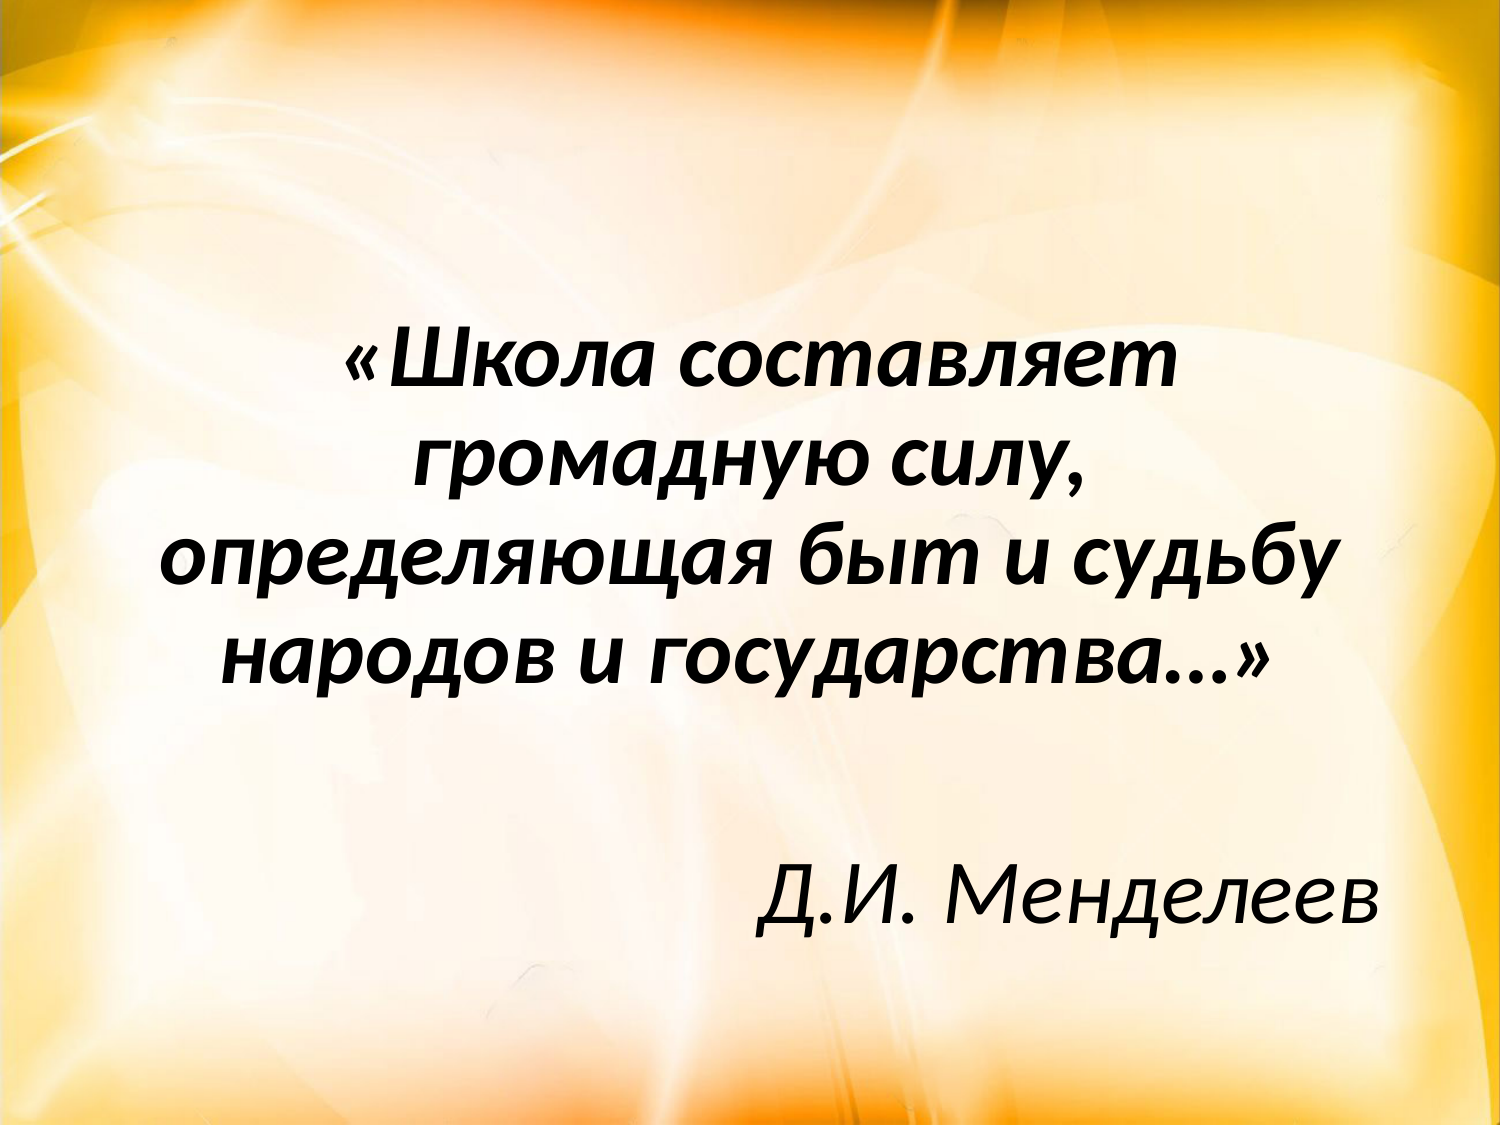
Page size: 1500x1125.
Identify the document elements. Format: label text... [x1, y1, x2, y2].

list «Школа составляет громадную силу, определяющая быт и судьбу народов и государства…» Д.И. Менделеев [103, 299, 1397, 1014]
picture [0, 0, 1500, 1125]
